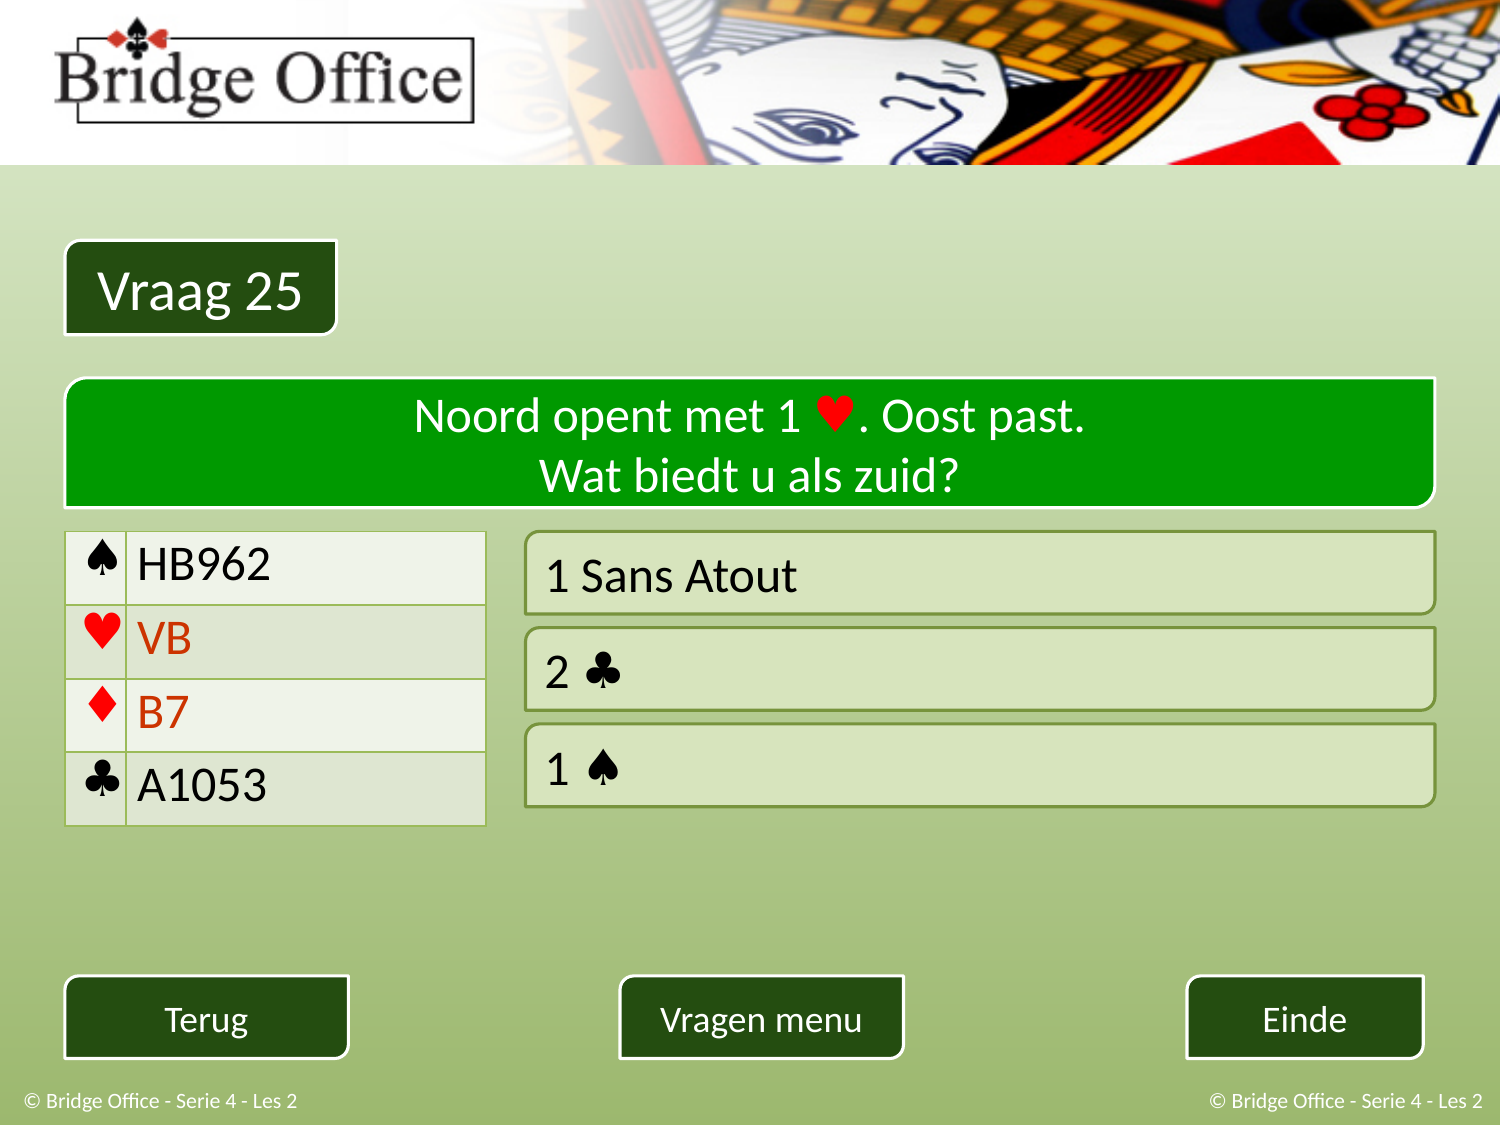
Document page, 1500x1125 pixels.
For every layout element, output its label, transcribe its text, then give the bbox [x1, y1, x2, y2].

table_cell VB [127, 606, 485, 678]
table_header ♠ [66, 532, 125, 604]
text_box Vragen menu [618, 974, 906, 1061]
table_cell ♦ [66, 680, 125, 751]
table_header HB962 [127, 532, 485, 604]
table_cell ♣ [66, 753, 125, 825]
text_box © Bridge Office - Serie 4 - Les 2 [1147, 1079, 1498, 1121]
text_box © Bridge Office - Serie 4 - Les 2 [8, 1079, 393, 1121]
table_cell A1053 [127, 753, 485, 825]
table_cell ♥ [66, 606, 125, 678]
text_box 1 Sans Atout [523, 529, 1437, 616]
text_box 2 ♣ [523, 626, 1437, 712]
text_box Noord opent met 1 ♥. Oost past. Wat biedt u als zuid? [63, 376, 1437, 510]
text_box Vraag 25 [63, 238, 339, 337]
text_box 1 ♠ [523, 722, 1437, 809]
text_box Terug [63, 974, 350, 1061]
table_cell B7 [127, 680, 485, 751]
text_box Einde [1185, 974, 1425, 1061]
picture [0, 0, 1500, 166]
